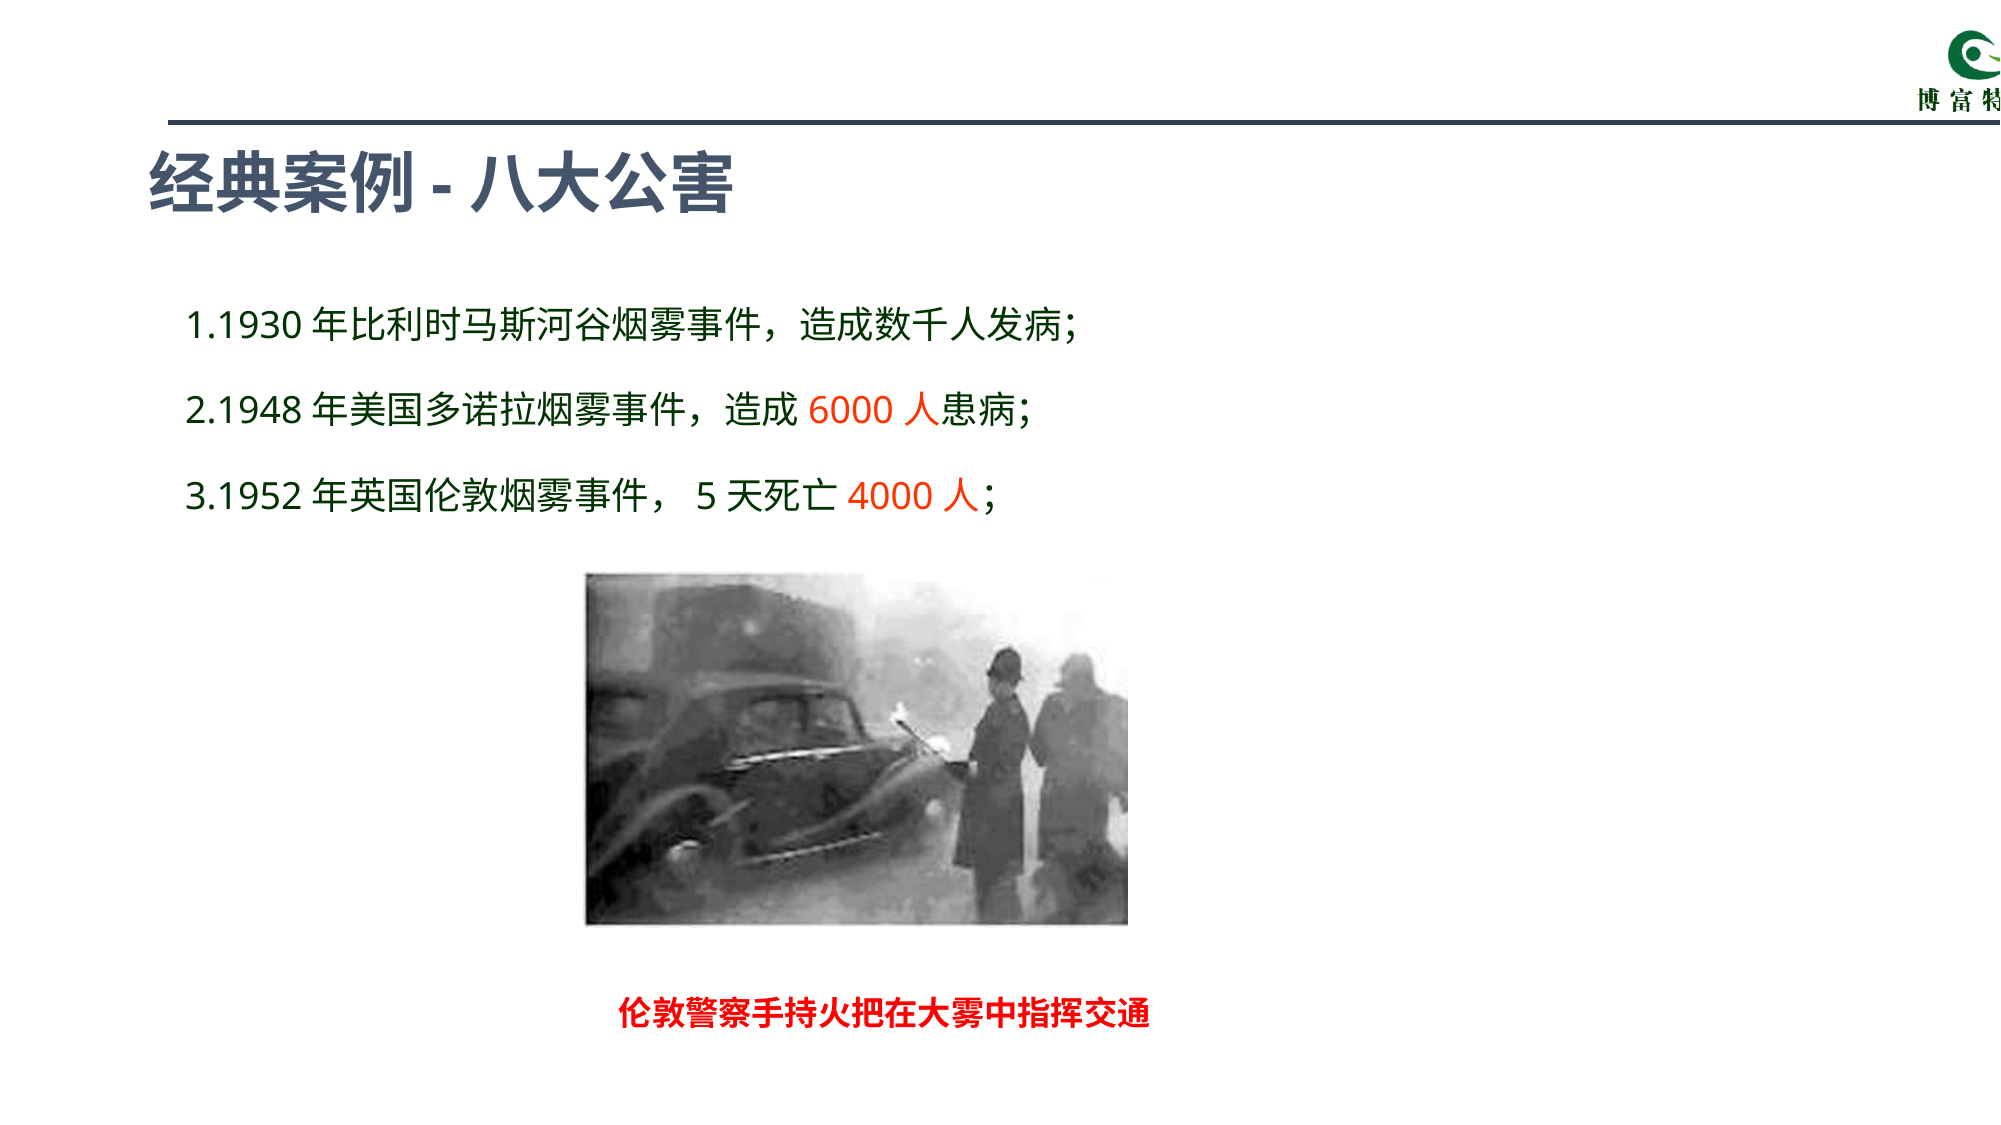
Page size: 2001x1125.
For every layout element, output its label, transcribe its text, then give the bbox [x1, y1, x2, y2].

picture [583, 570, 1128, 929]
text_box 经典案例-八大公害 [116, 133, 769, 228]
picture [1898, 15, 2001, 115]
text_box 1.1930年比利时马斯河谷烟雾事件，造成数千人发病； 2.1948年美国多诺拉烟雾事件，造成6000人患病； 3.1952年英国伦敦烟雾事件，5天死亡4000人； [170, 275, 1588, 525]
text_box 伦敦警察手持火把在大雾中指挥交通 [583, 984, 1187, 1039]
